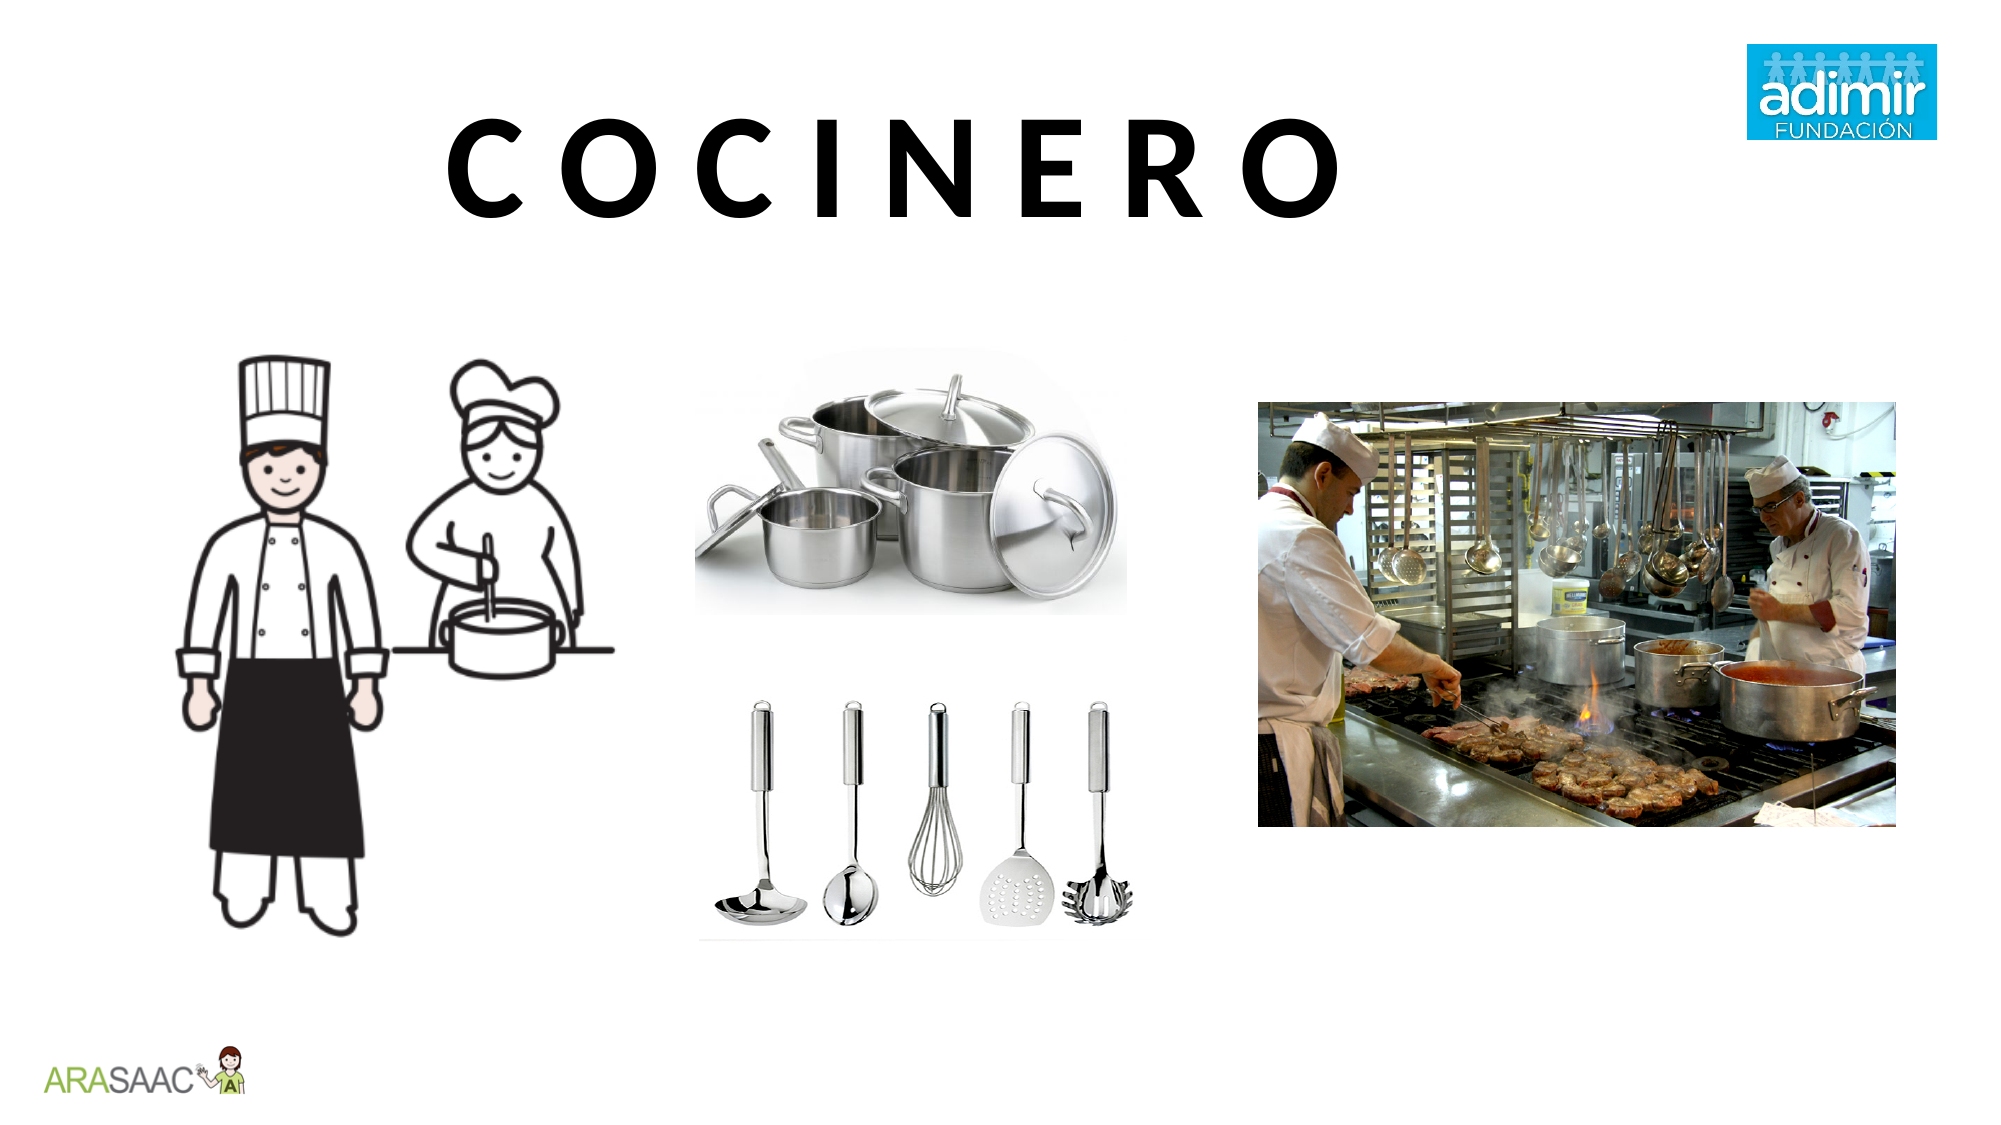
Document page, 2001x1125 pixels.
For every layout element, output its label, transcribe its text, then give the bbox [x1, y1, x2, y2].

picture [699, 664, 1153, 965]
picture [1258, 402, 1896, 827]
picture [1833, 125, 1838, 137]
picture [1907, 124, 1911, 137]
picture [1760, 53, 1925, 115]
picture [96, 335, 1127, 946]
picture [37, 1045, 251, 1095]
picture [1841, 128, 1853, 136]
picture [1776, 123, 1786, 137]
text_box C O C I N E R O [382, 59, 1405, 255]
picture [1890, 124, 1894, 136]
picture [1898, 124, 1906, 137]
picture [1825, 123, 1834, 138]
picture [1815, 124, 1820, 137]
picture [1807, 124, 1815, 135]
picture [1879, 124, 1883, 136]
